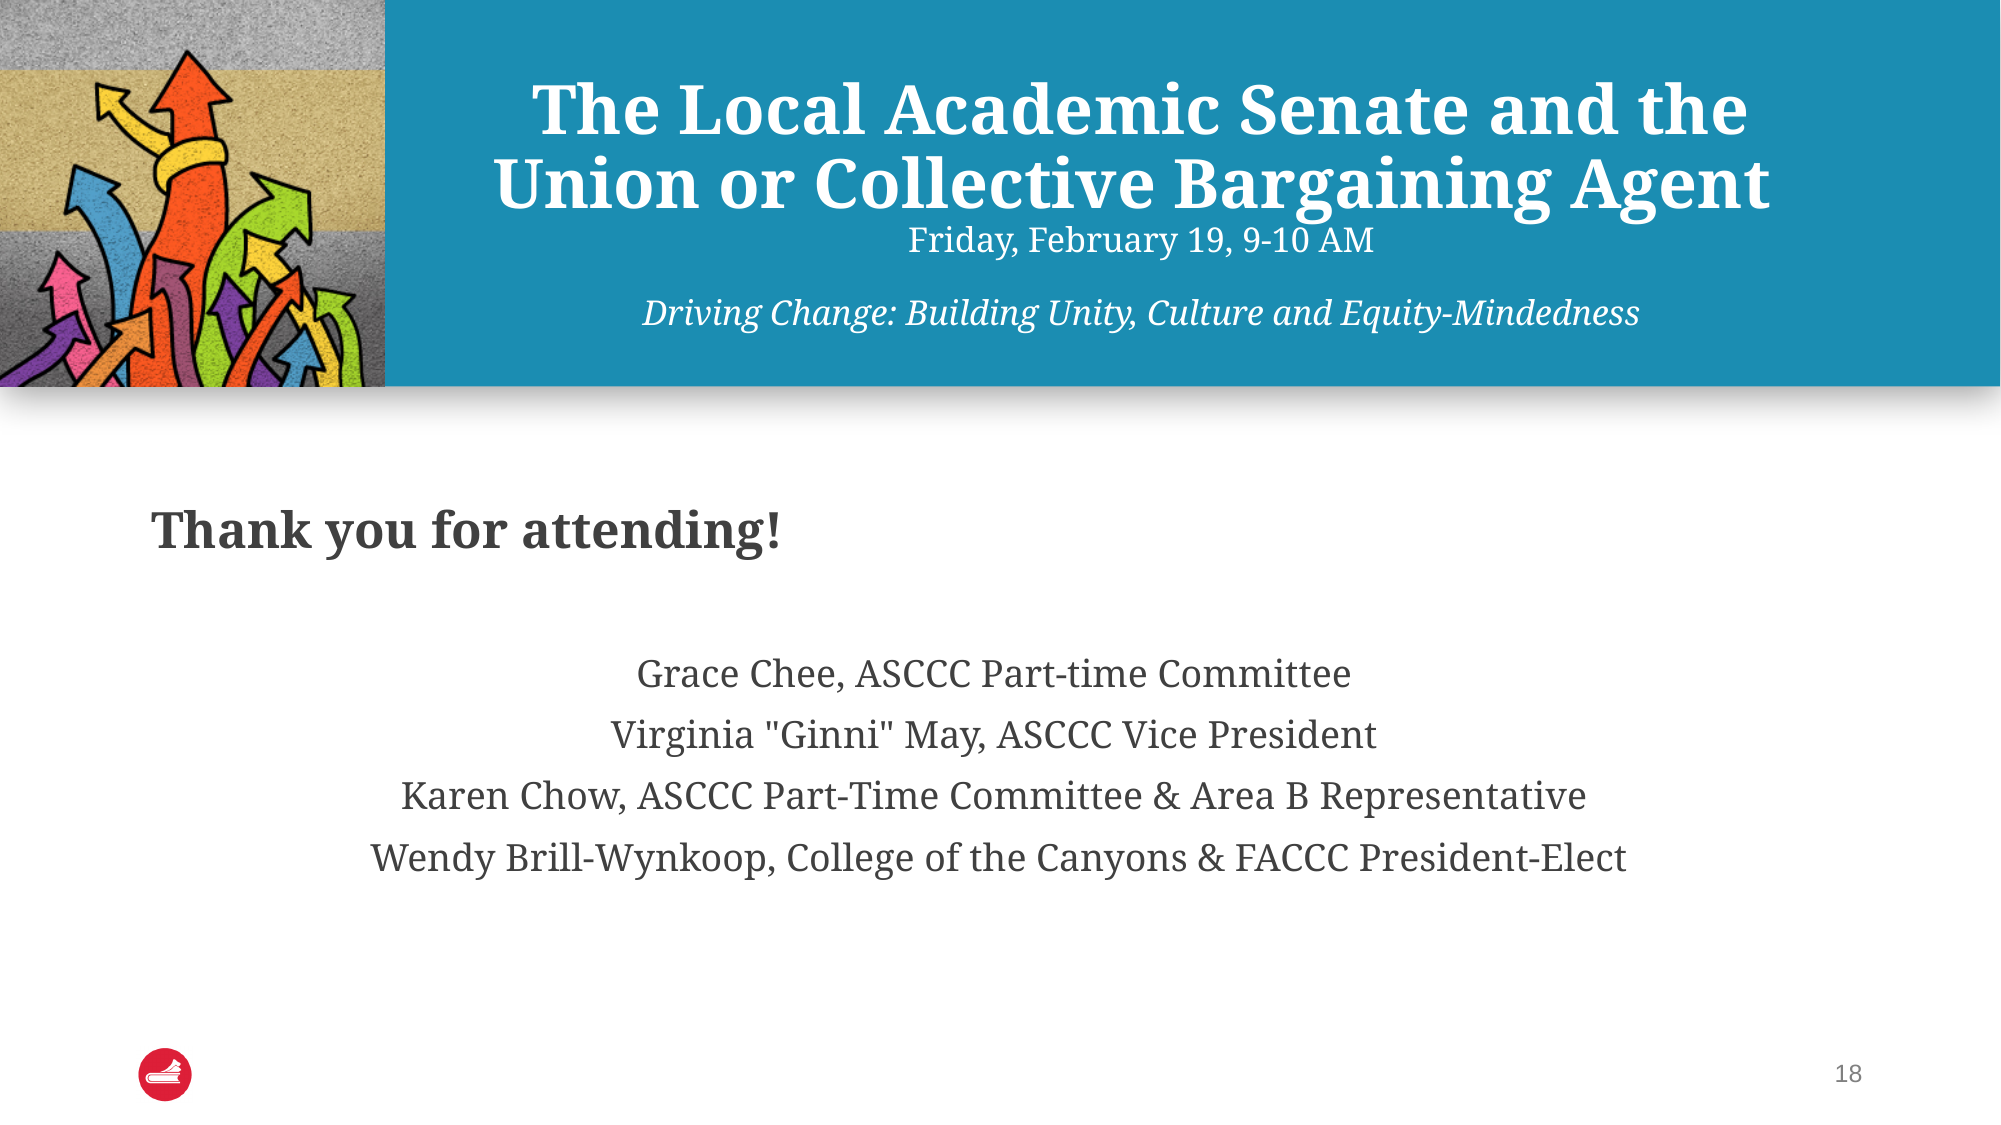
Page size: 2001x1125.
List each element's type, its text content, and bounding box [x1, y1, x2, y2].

slide_number 18 [1712, 1042, 1863, 1103]
title The Local Academic Senate and the Union or Collective Bargaining Agent Friday, February 19, 9-10 AM Driving Change: Building Unity, Culture and Equity-Mindedness [420, 66, 1863, 343]
list Thank you for attending! Grace Chee, ASCCC Part-time Committee Virginia "Ginni" May, ASCCC Vice President Karen Chow, ASCCC Part-Time Committee & Area B Representative Wendy Brill-Wynkoop, College of the Canyons & FACCC President-Elect [136, 436, 1863, 1023]
picture [0, 0, 385, 387]
picture [136, 1046, 193, 1103]
